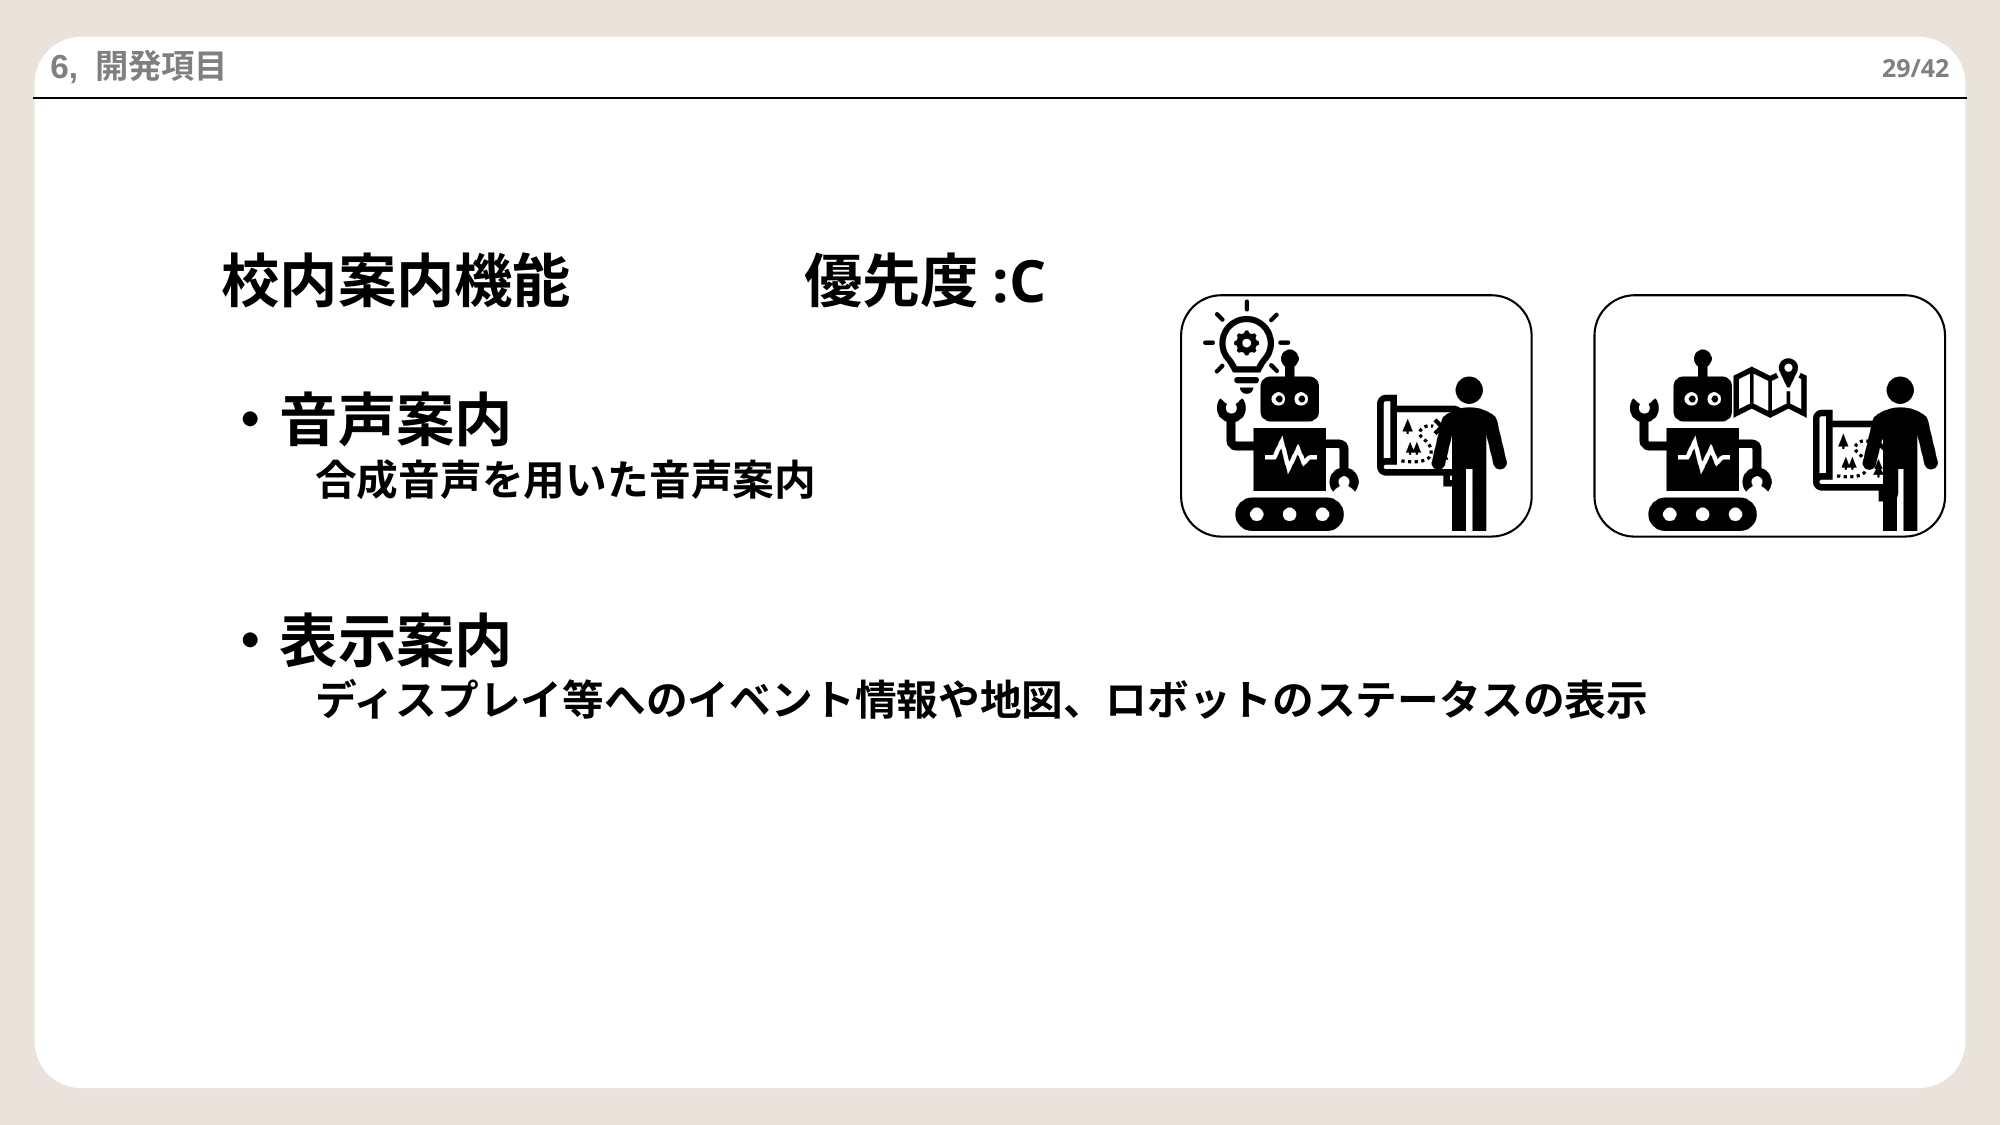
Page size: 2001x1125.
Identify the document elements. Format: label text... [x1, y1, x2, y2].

picture [1181, 295, 1551, 551]
text_box 6, 開発項目 [35, 35, 820, 96]
text_box [34, 36, 1933, 97]
text_box [1593, 294, 1947, 503]
text_box [34, 99, 1966, 1089]
text_box [1213, 294, 1533, 371]
text_box [1180, 303, 1195, 505]
picture [1594, 336, 1982, 551]
text_box 29/42 [1855, 39, 1965, 97]
text_box 校内案内機能 優先度:C ・音声案内 合成音声を用いた音声案内 ・表示案内 ディスプレイ等へのイベント情報や地図、ロボットのステータスの表示 [206, 236, 1671, 832]
text_box [1811, 508, 1917, 538]
